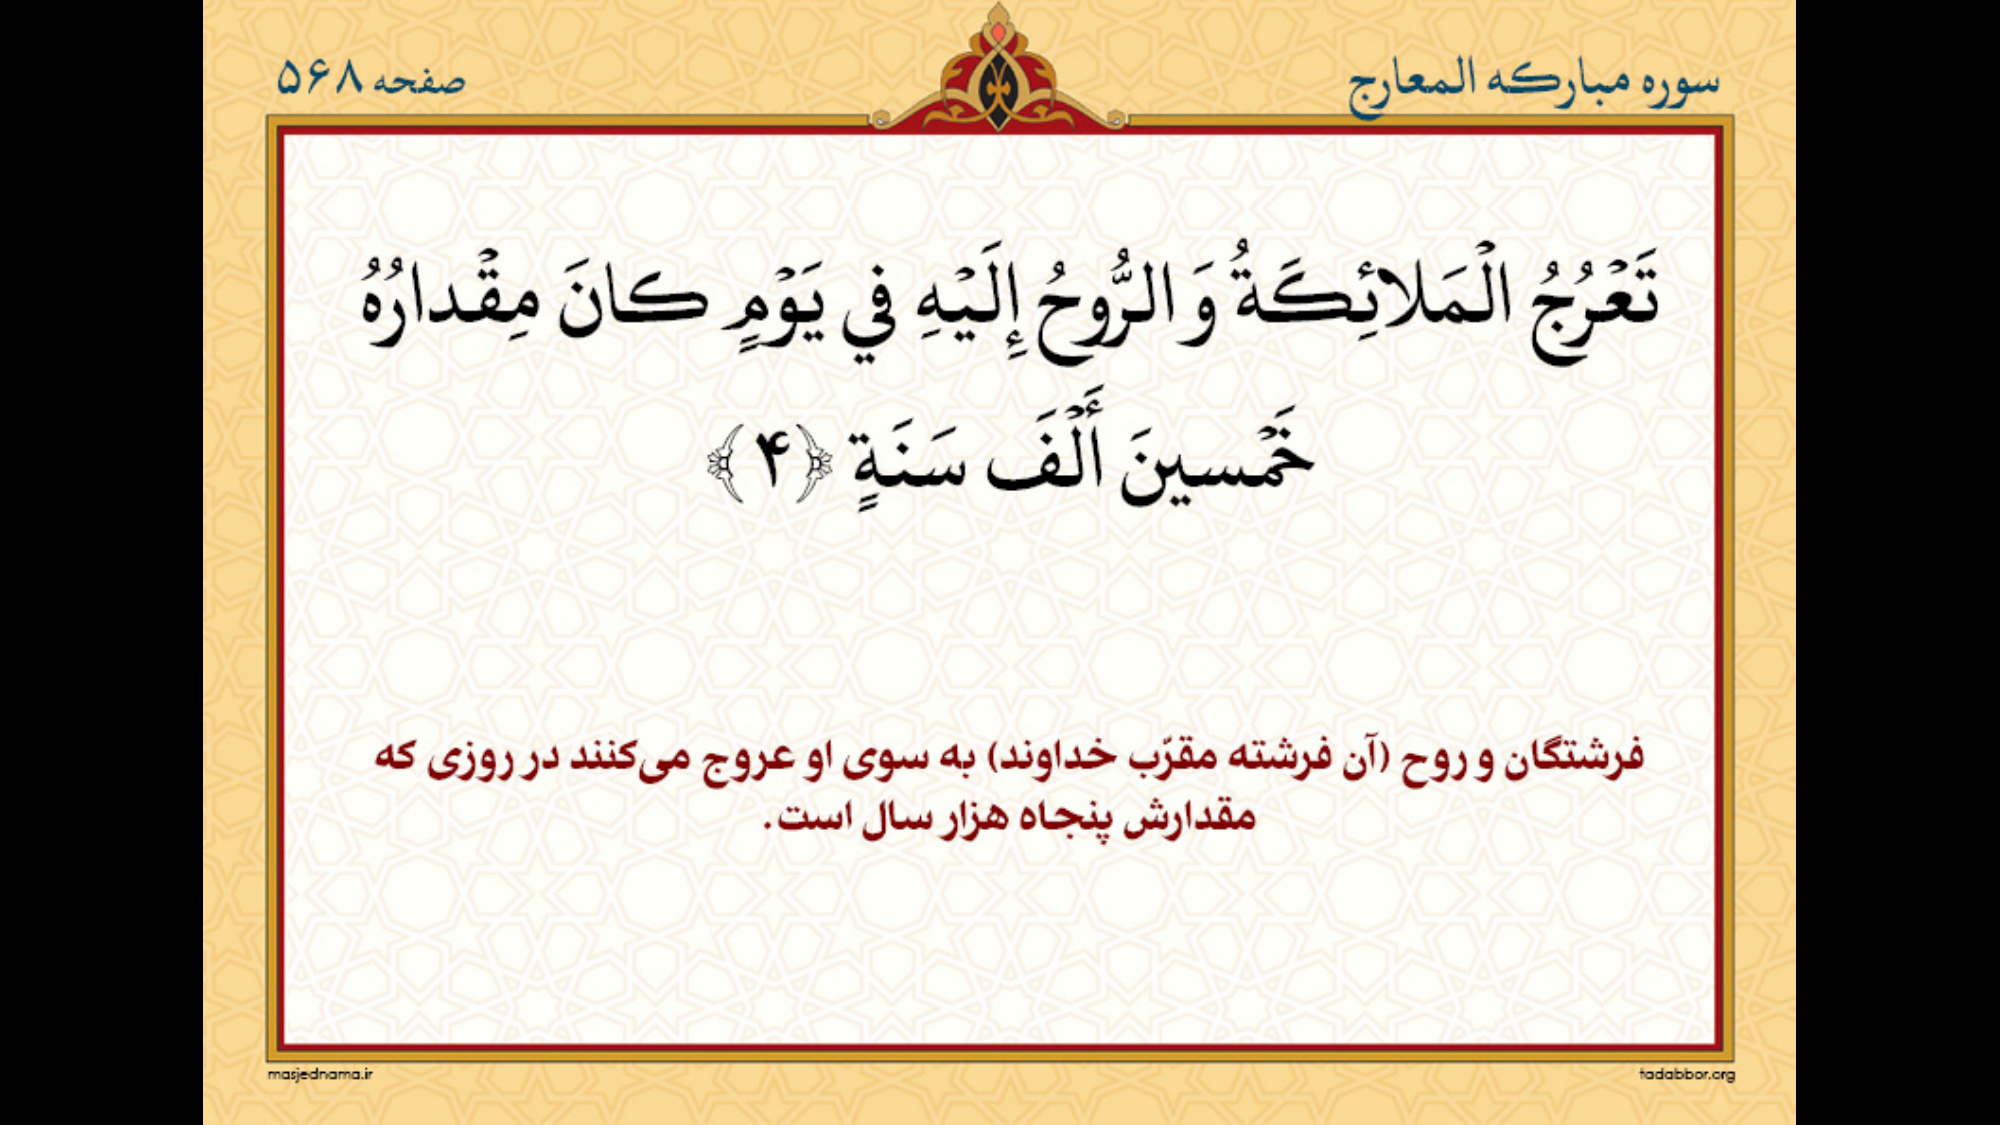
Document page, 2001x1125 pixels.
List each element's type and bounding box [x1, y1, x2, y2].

picture [203, 0, 1796, 1125]
